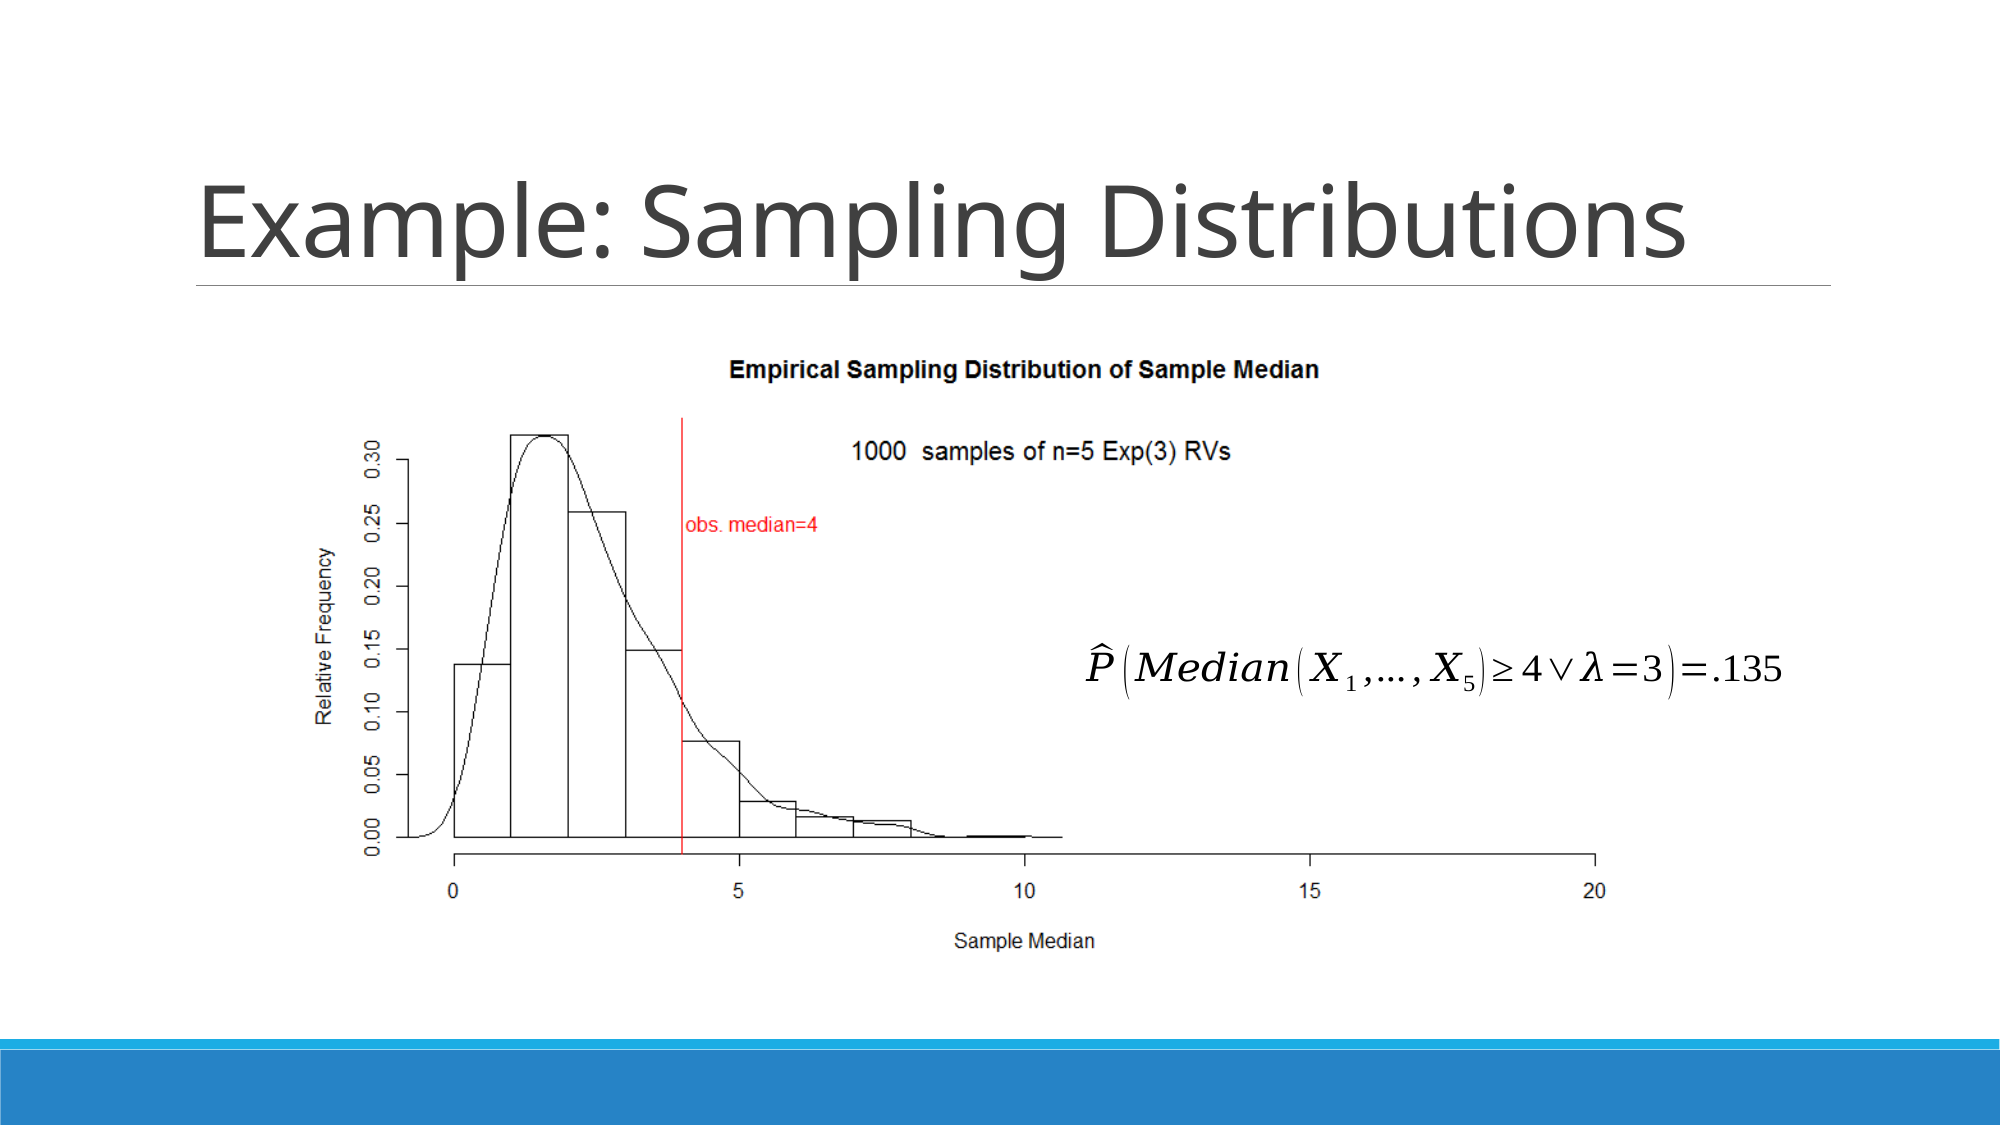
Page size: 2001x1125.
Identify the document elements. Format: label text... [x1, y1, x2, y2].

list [307, 317, 1693, 979]
title Example: Sampling Distributions [180, 47, 1830, 285]
